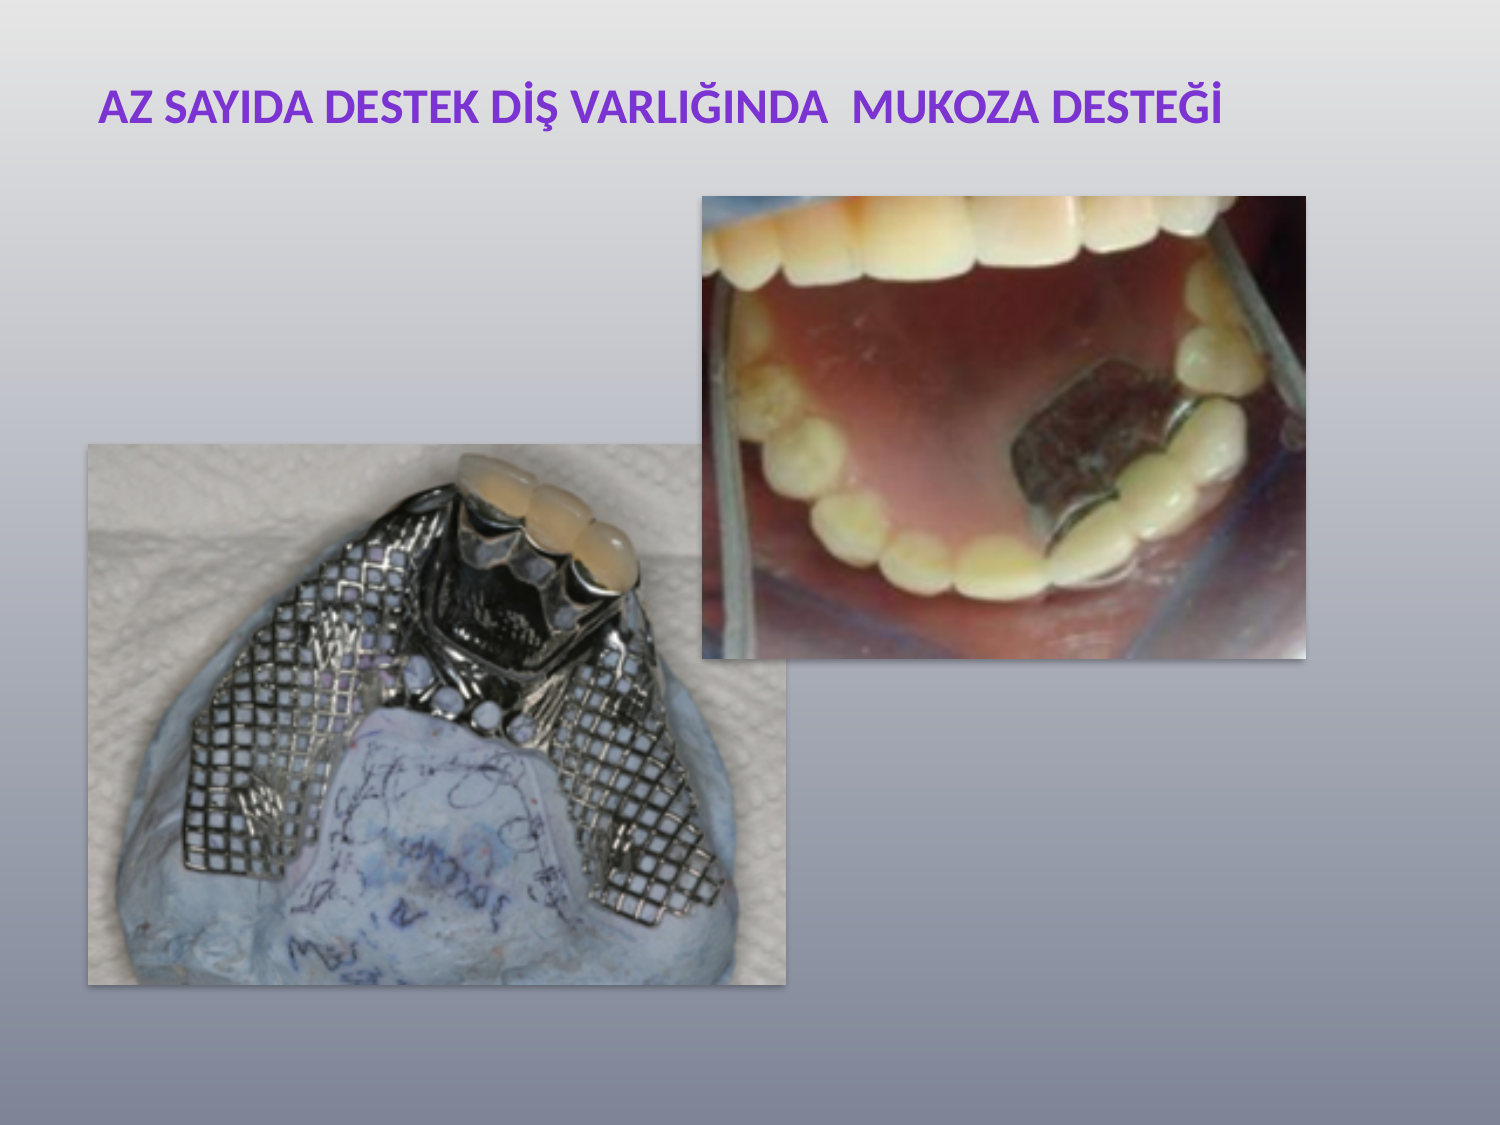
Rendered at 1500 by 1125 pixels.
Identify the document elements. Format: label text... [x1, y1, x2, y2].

picture [88, 195, 1306, 985]
text_box AZ SAYIDA DESTEK DİŞ VARLIĞINDA MUKOZA DESTEĞİ [83, 66, 1239, 142]
